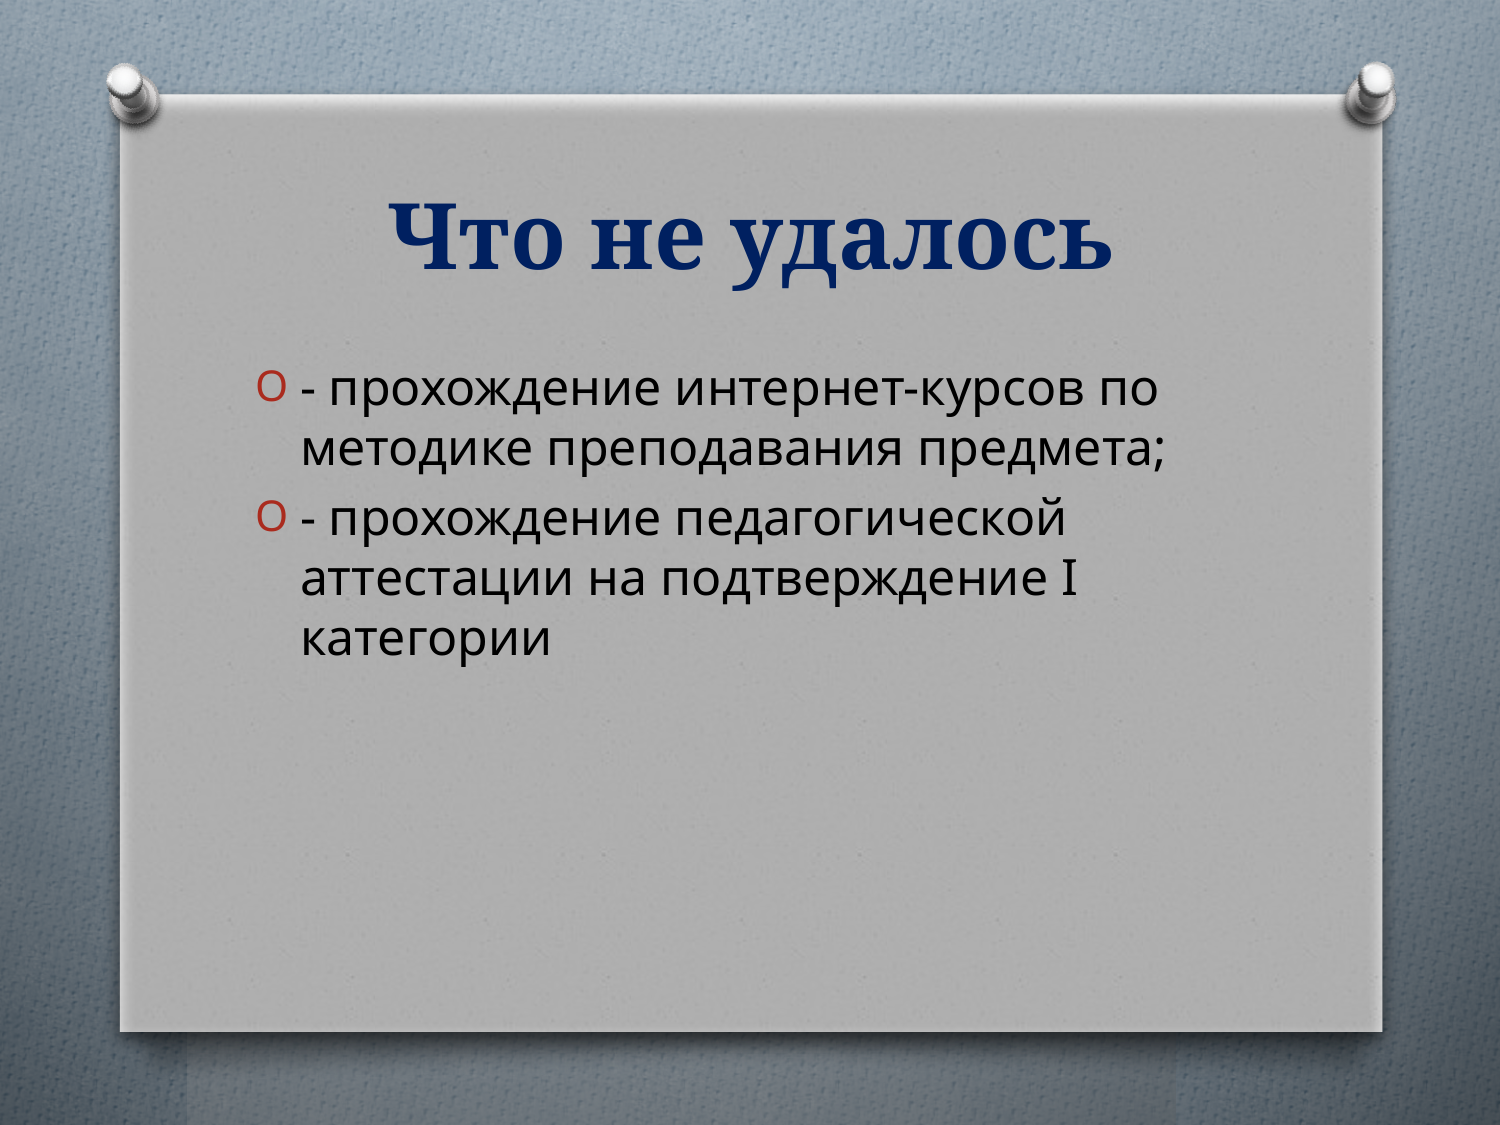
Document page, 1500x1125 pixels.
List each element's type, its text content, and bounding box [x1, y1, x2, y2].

picture [75, 29, 198, 153]
title Что не удалось [179, 134, 1323, 332]
list - прохождение интернет-курсов по методике преподавания предмета; - прохождение педагогической аттестации на подтверждение I категории [240, 347, 1341, 939]
picture [1317, 35, 1439, 156]
